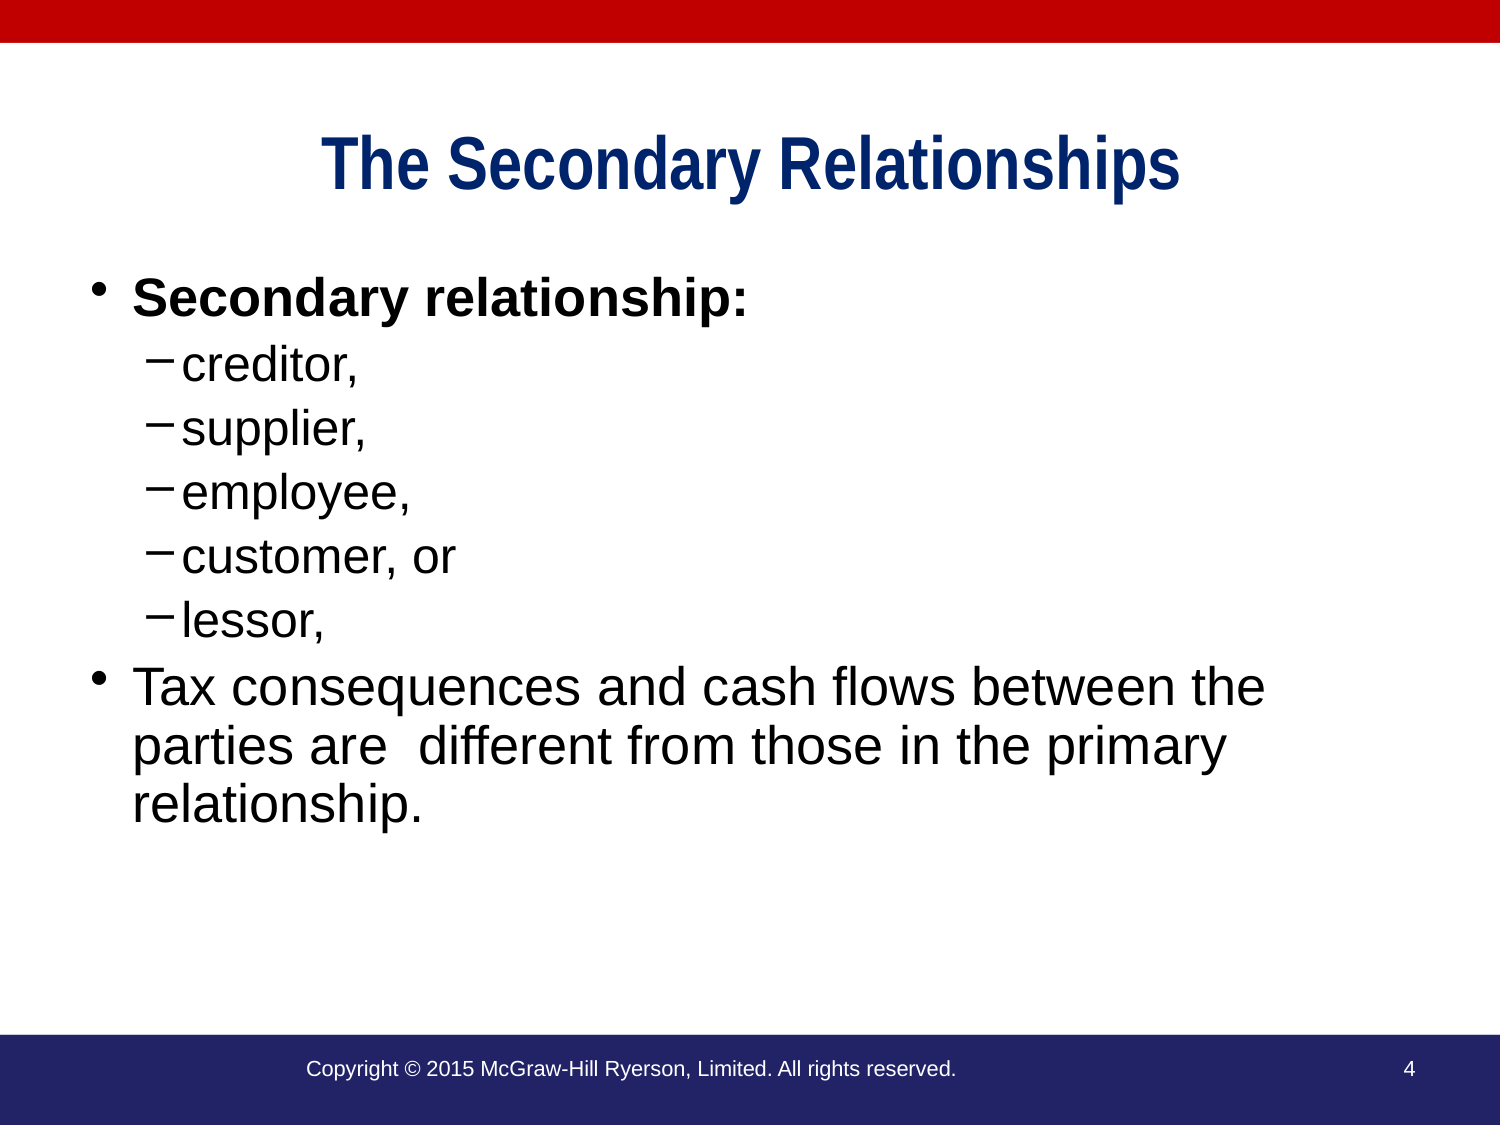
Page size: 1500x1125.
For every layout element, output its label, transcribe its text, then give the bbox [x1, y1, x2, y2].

list Secondary relationship: creditor, supplier, employee, customer, or lessor, Tax consequences and cash flows between the parties are different from those in the primary relationship. [74, 262, 1426, 1006]
footer Copyright © 2015 McGraw-Hill Ryerson, Limited. All rights reserved. [100, 1046, 1080, 1125]
title The Secondary Relationships [76, 66, 1428, 255]
slide_number 4 [1080, 1046, 1431, 1125]
